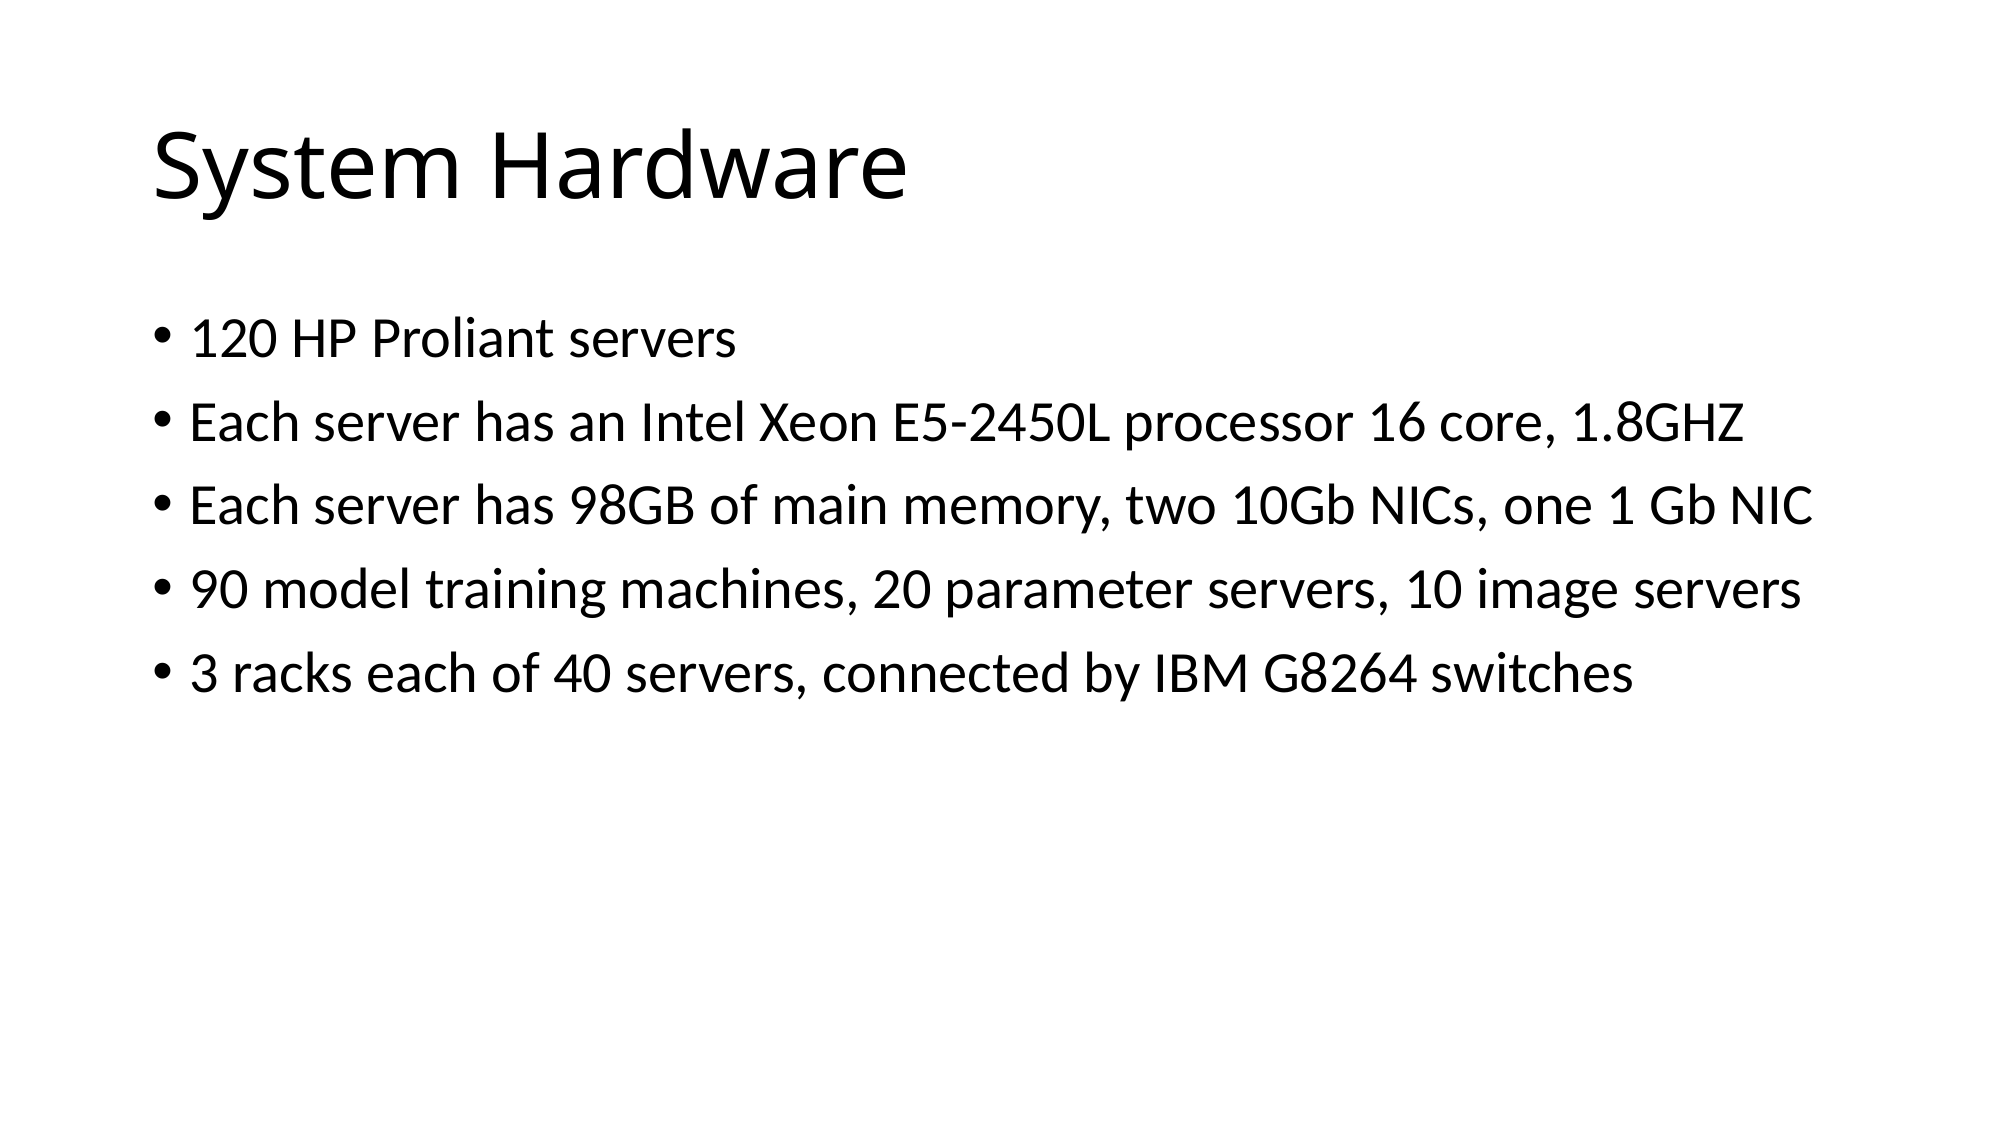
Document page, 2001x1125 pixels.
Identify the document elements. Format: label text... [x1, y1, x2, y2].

title System Hardware [137, 59, 1863, 278]
list 120 HP Proliant servers Each server has an Intel Xeon E5-2450L processor 16 core, 1.8GHZ Each server has 98GB of main memory, two 10Gb NICs, one 1 Gb NIC 90 model training machines, 20 parameter servers, 10 image servers 3 racks each of 40 servers, connected by IBM G8264 switches [137, 299, 1863, 1014]
